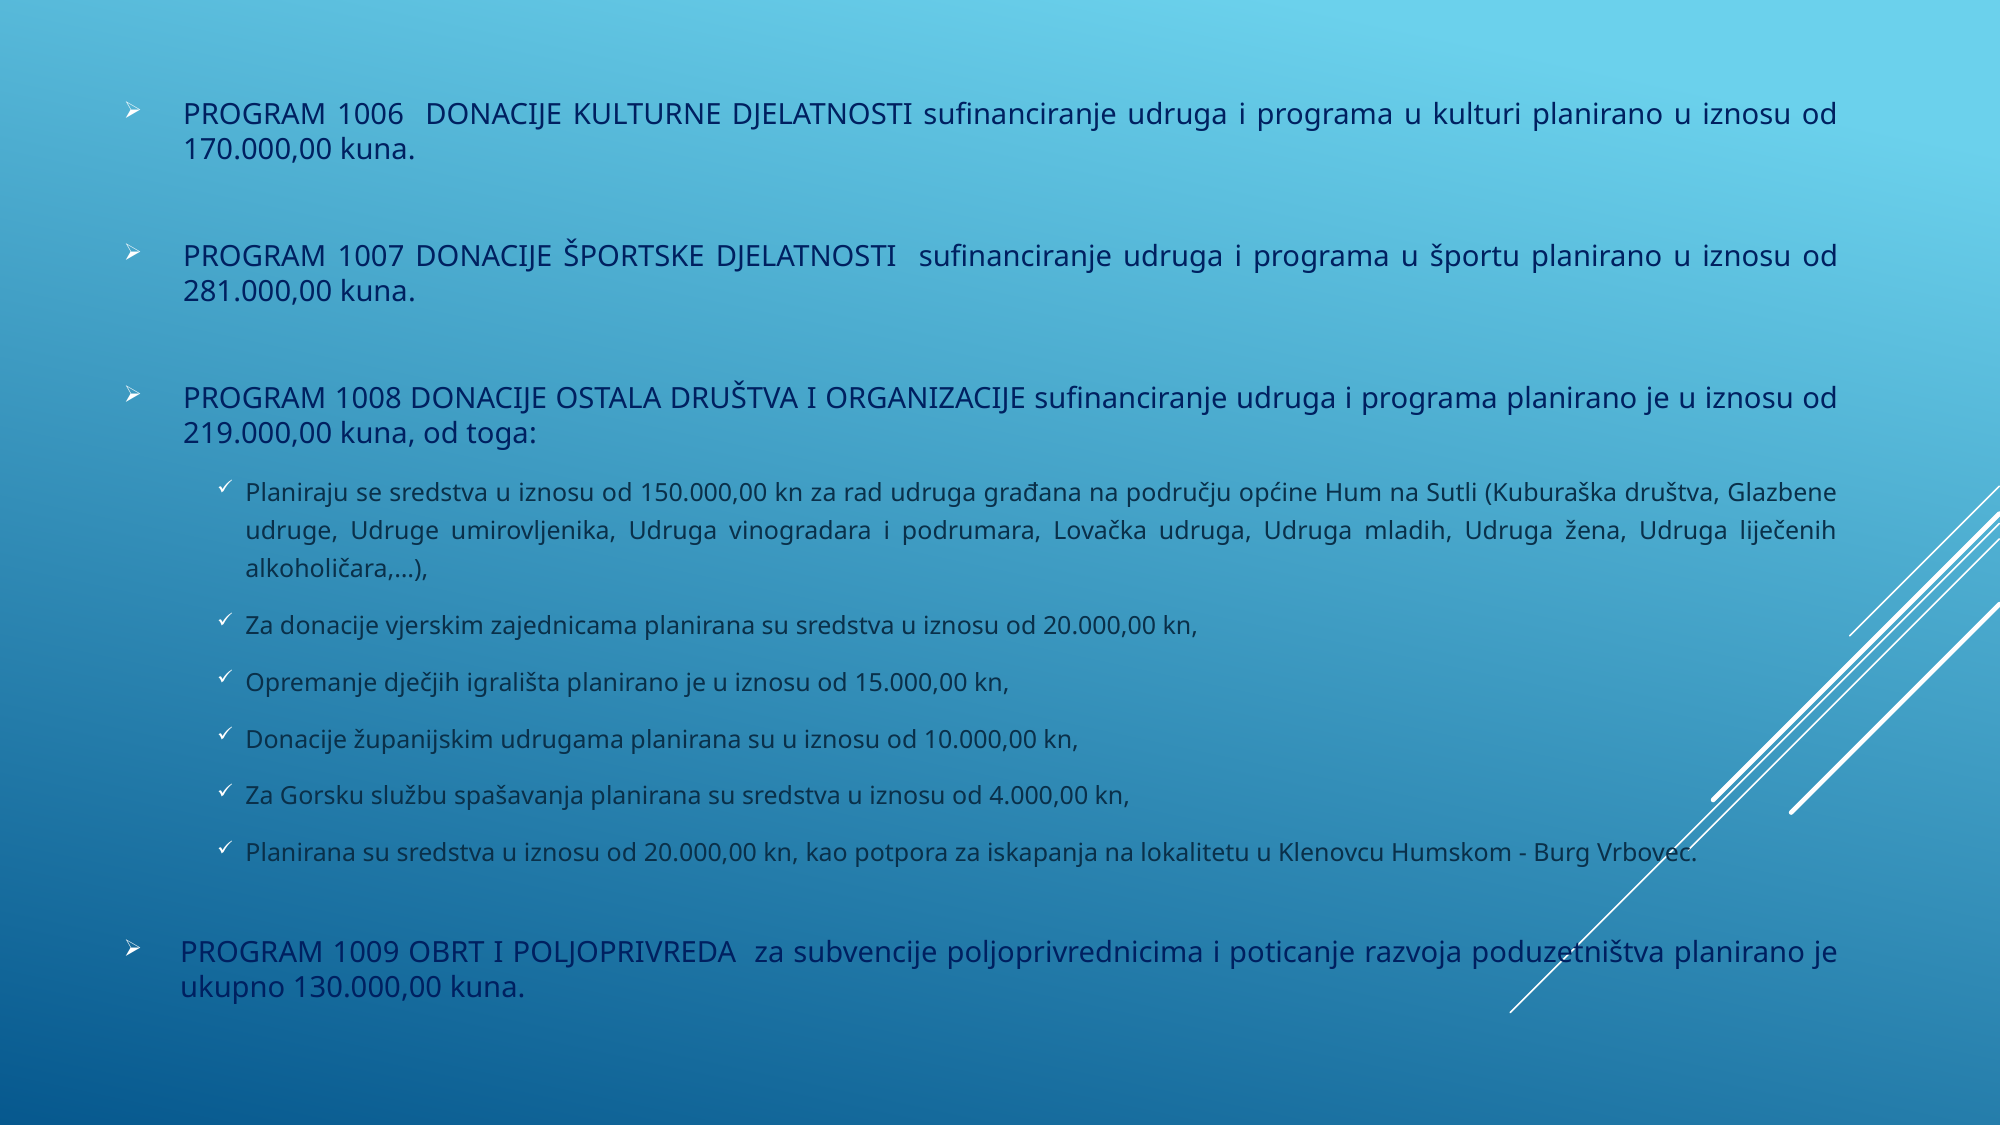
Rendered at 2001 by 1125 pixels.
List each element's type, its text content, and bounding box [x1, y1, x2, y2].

list PROGRAM 1006 DONACIJE KULTURNE DJELATNOSTI sufinanciranje udruga i programa u kulturi planirano u iznosu od 170.000,00 kuna. PROGRAM 1007 DONACIJE ŠPORTSKE DJELATNOSTI sufinanciranje udruga i programa u športu planirano u iznosu od 281.000,00 kuna. PROGRAM 1008 DONACIJE OSTALA DRUŠTVA I ORGANIZACIJE sufinanciranje udruga i programa planirano je u iznosu od 219.000,00 kuna, od toga: Planiraju se sredstva u iznosu od 150.000,00 kn za rad udruga građana na području općine Hum na Sutli (Kuburaška društva, Glazbene udruge, Udruge umirovljenika, Udruga vinogradara i podrumara, Lovačka udruga, Udruga mladih, Udruga žena, Udruga liječenih alkoholičara,…), Za donacije vjerskim zajednicama planirana su sredstva u iznosu od 20.000,00 kn, Opremanje dječjih igrališta planirano je u iznosu od 15.000,00 kn, Donacije županijskim udrugama planirana su u iznosu od 10.000,00 kn, Za Gorsku službu spašavanja planirana su sredstva u iznosu od 4.000,00 kn, Planirana su sredstva u iznosu od 20.000,00 kn, kao potpora za iskapanja na lokalitetu u Klenovcu Humskom - Burg Vrbovec. PROGRAM 1009 OBRT I POLJOPRIVREDA za subvencije poljoprivrednicima i poticanje razvoja poduzetništva planirano je ukupno 130.000,00 kuna. [108, 85, 1855, 1085]
